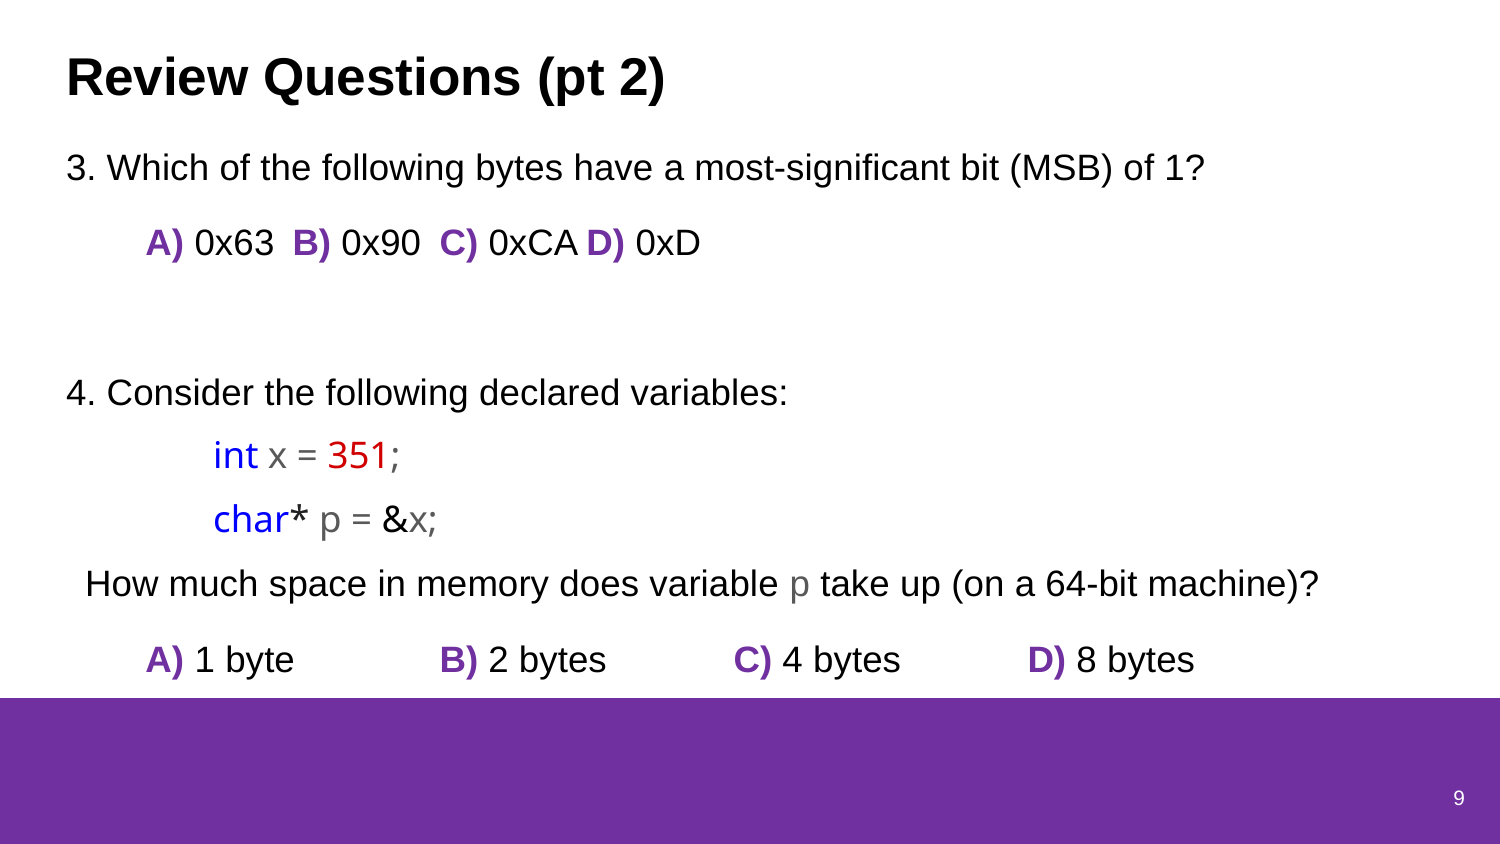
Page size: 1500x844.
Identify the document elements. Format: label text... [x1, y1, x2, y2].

slide_number 9 [1389, 764, 1480, 830]
list 3. Which of the following bytes have a most-significant bit (MSB) of 1? A) 0x63 B) 0x90 C) 0xCA D) 0xD 4. Consider the following declared variables: int x = 351; char* p = &x; How much space in memory does variable p take up (on a 64-bit machine)? A) 1 byte B) 2 bytes C) 4 bytes D) 8 bytes [51, 121, 1449, 699]
picture [0, 0, 1500, 698]
title Review Questions (pt 2) [51, 27, 1449, 121]
